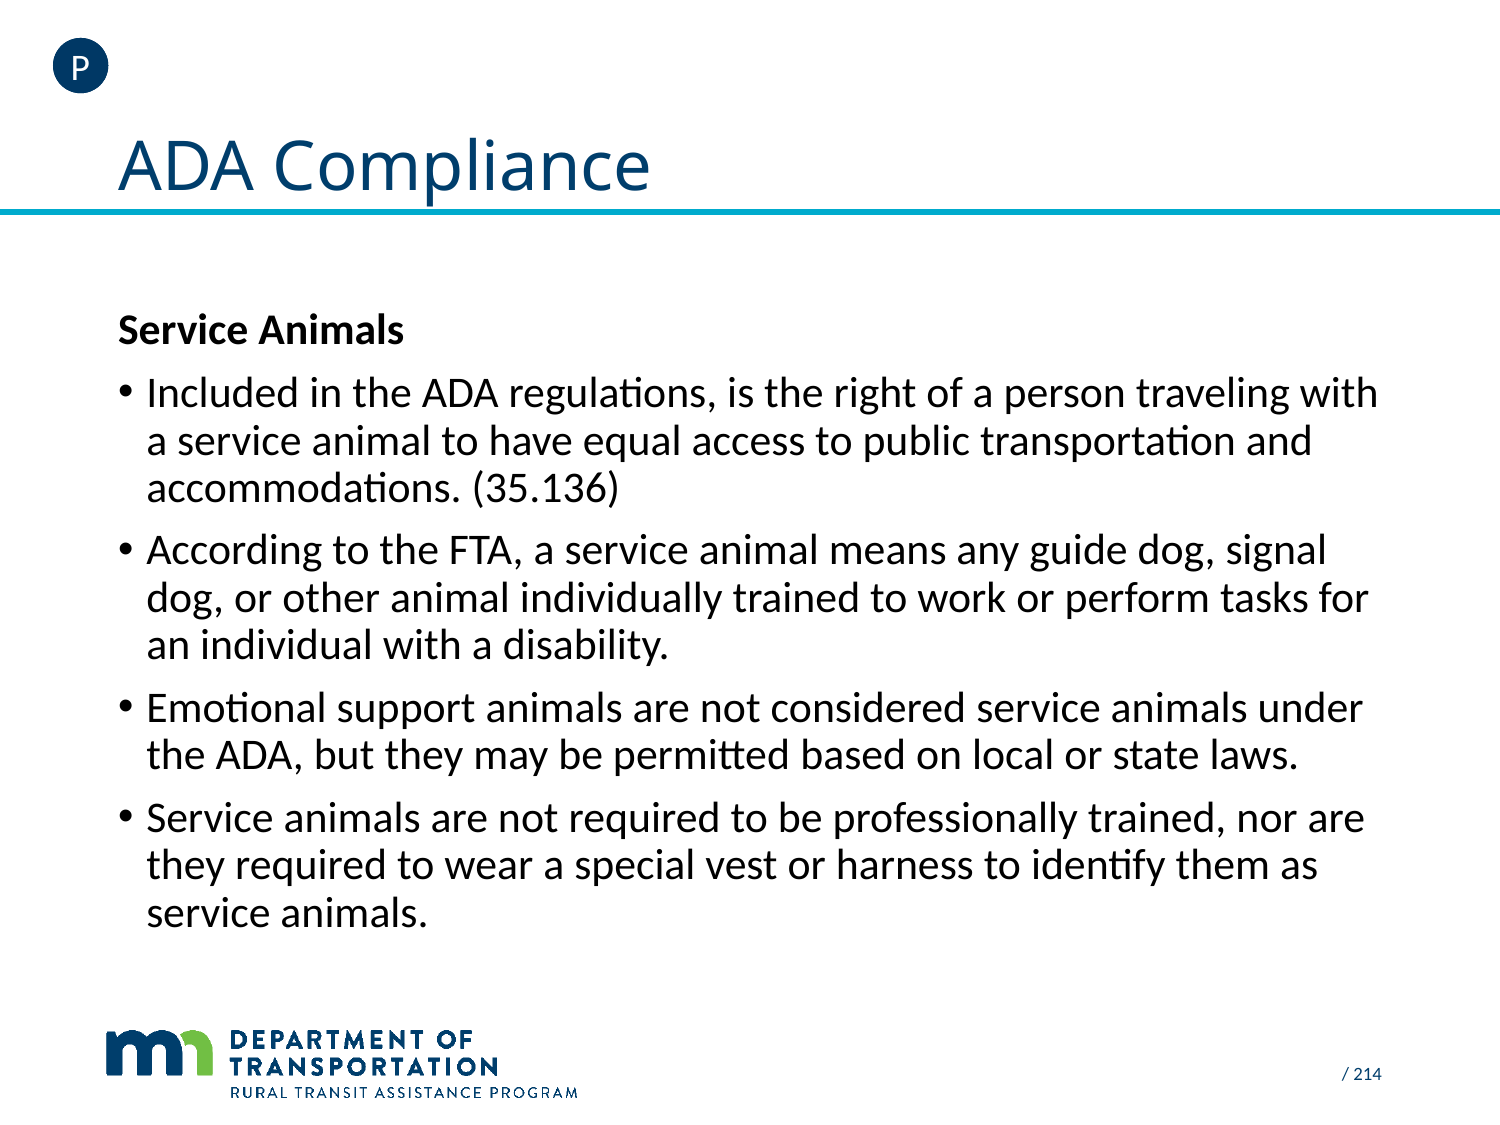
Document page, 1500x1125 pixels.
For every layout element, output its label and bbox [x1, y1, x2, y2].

list [103, 299, 1397, 1014]
slide_number [1059, 1042, 1397, 1103]
picture [75, 1005, 607, 1122]
text_box [52, 35, 109, 96]
title [103, 59, 1397, 278]
